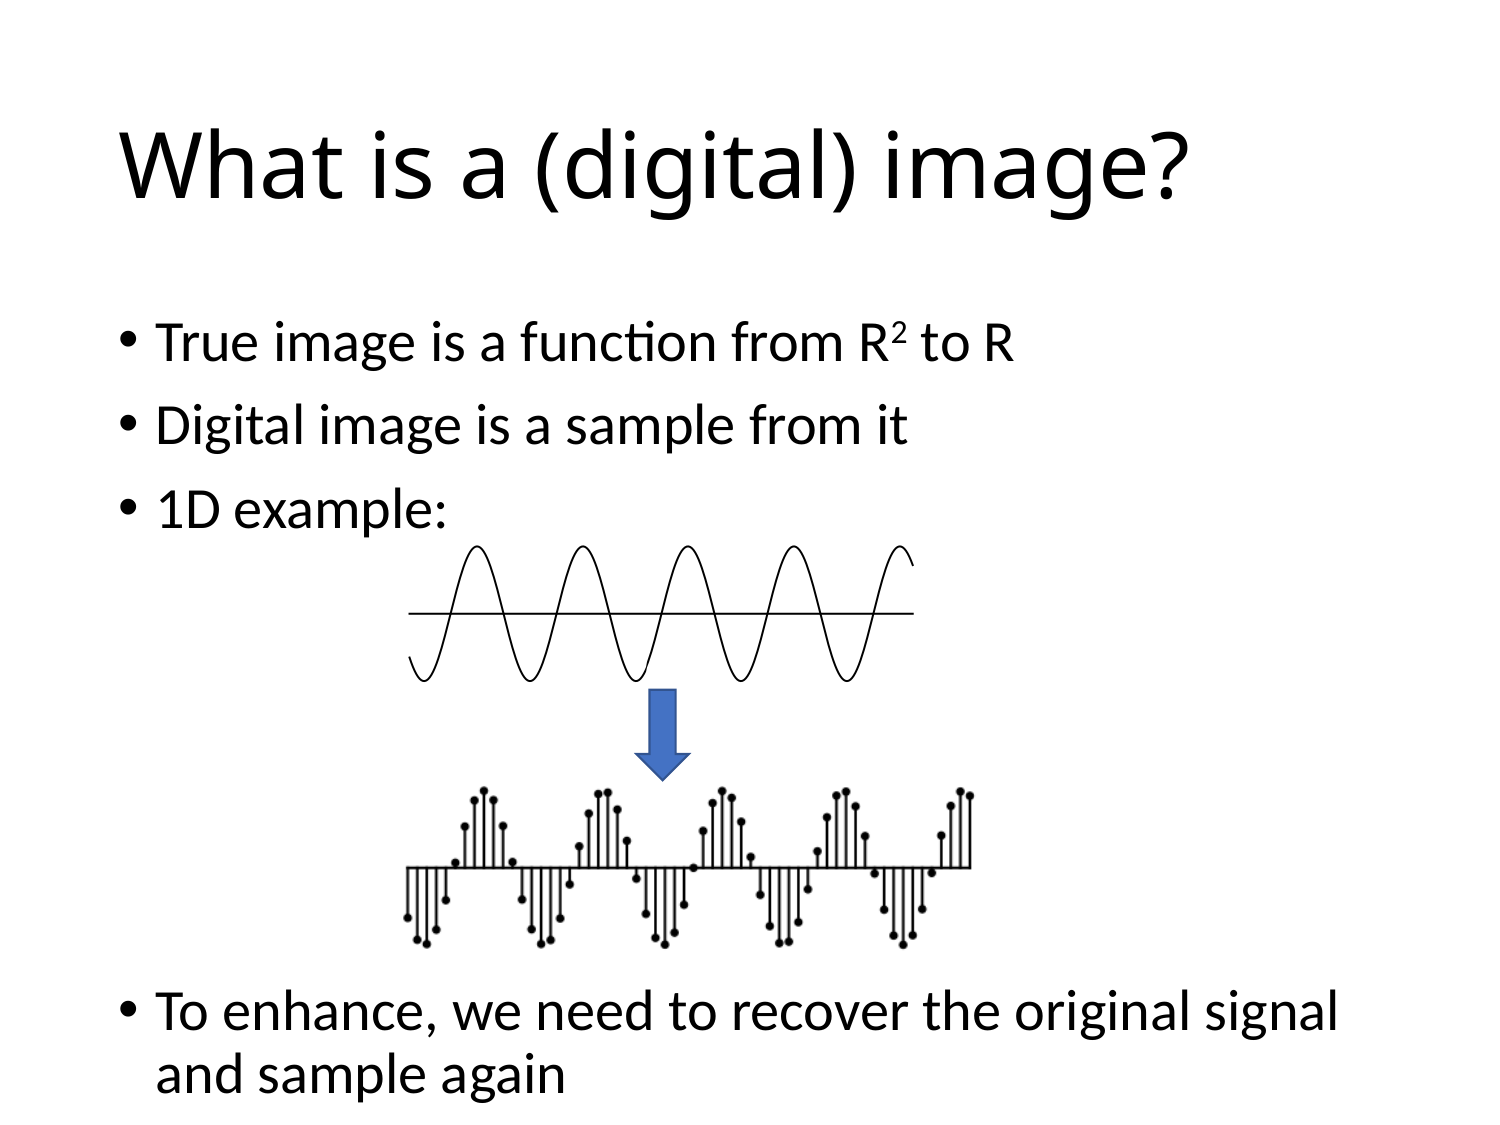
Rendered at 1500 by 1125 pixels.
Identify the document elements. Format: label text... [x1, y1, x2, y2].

picture [399, 780, 979, 962]
picture [399, 536, 921, 690]
title What is a (digital) image? [103, 59, 1397, 278]
text_box [633, 690, 692, 780]
list True image is a function from R2 to R Digital image is a sample from it 1D example: To enhance, we need to recover the original signal and sample again [103, 303, 1397, 1125]
